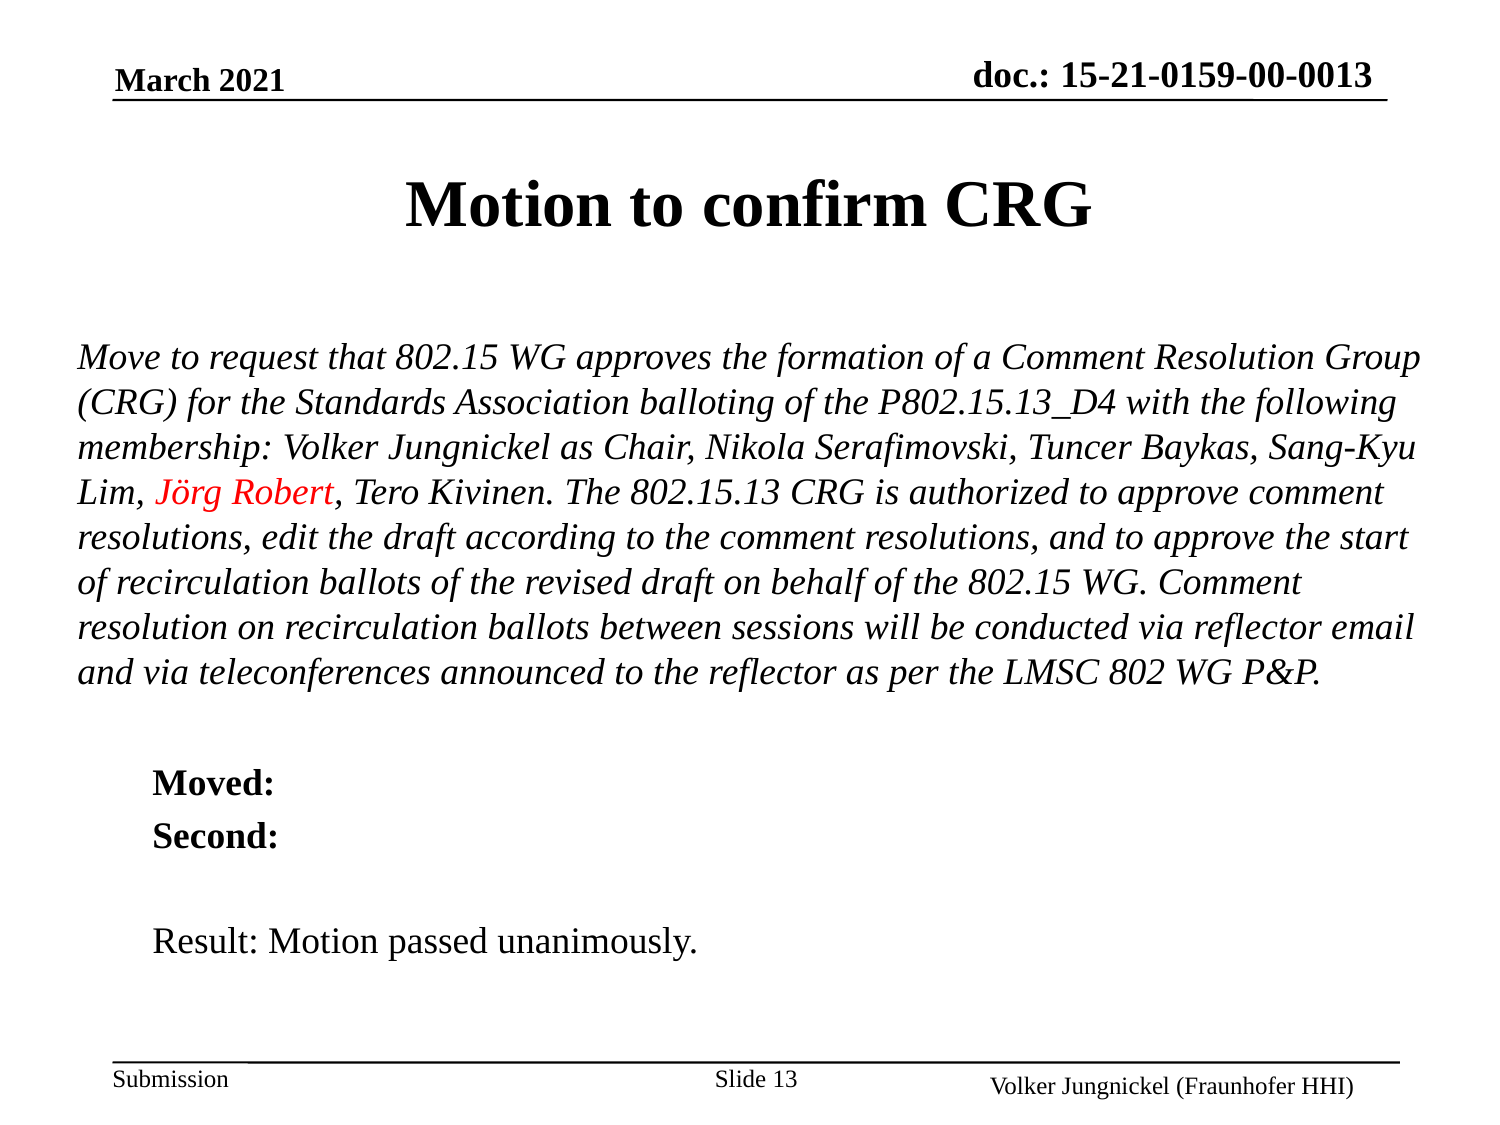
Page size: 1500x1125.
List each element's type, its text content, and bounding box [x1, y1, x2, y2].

slide_number Slide 13 [711, 1061, 801, 1093]
title Motion to confirm CRG [112, 112, 1388, 288]
footer Volker Jungnickel (Fraunhofer HHI) [975, 1062, 1402, 1100]
list Move to request that 802.15 WG approves the formation of a Comment Resolution Group (CRG) for the Standards Association balloting of the P802.15.13_D4 with the following membership: Volker Jungnickel as Chair, Nikola Serafimovski, Tuncer Baykas, Sang-Kyu Lim, Jörg Robert, Tero Kivinen. The 802.15.13 CRG is authorized to approve comment resolutions, edit the draft according to the comment resolutions, and to approve the start of recirculation ballots of the revised draft on behalf of the 802.15 WG. Comment resolution on recirculation ballots between sessions will be conducted via reflector email and via teleconferences announced to the reflector as per the LMSC 802 WG P&P. Moved: Second: Result: Motion passed unanimously. [62, 324, 1463, 700]
